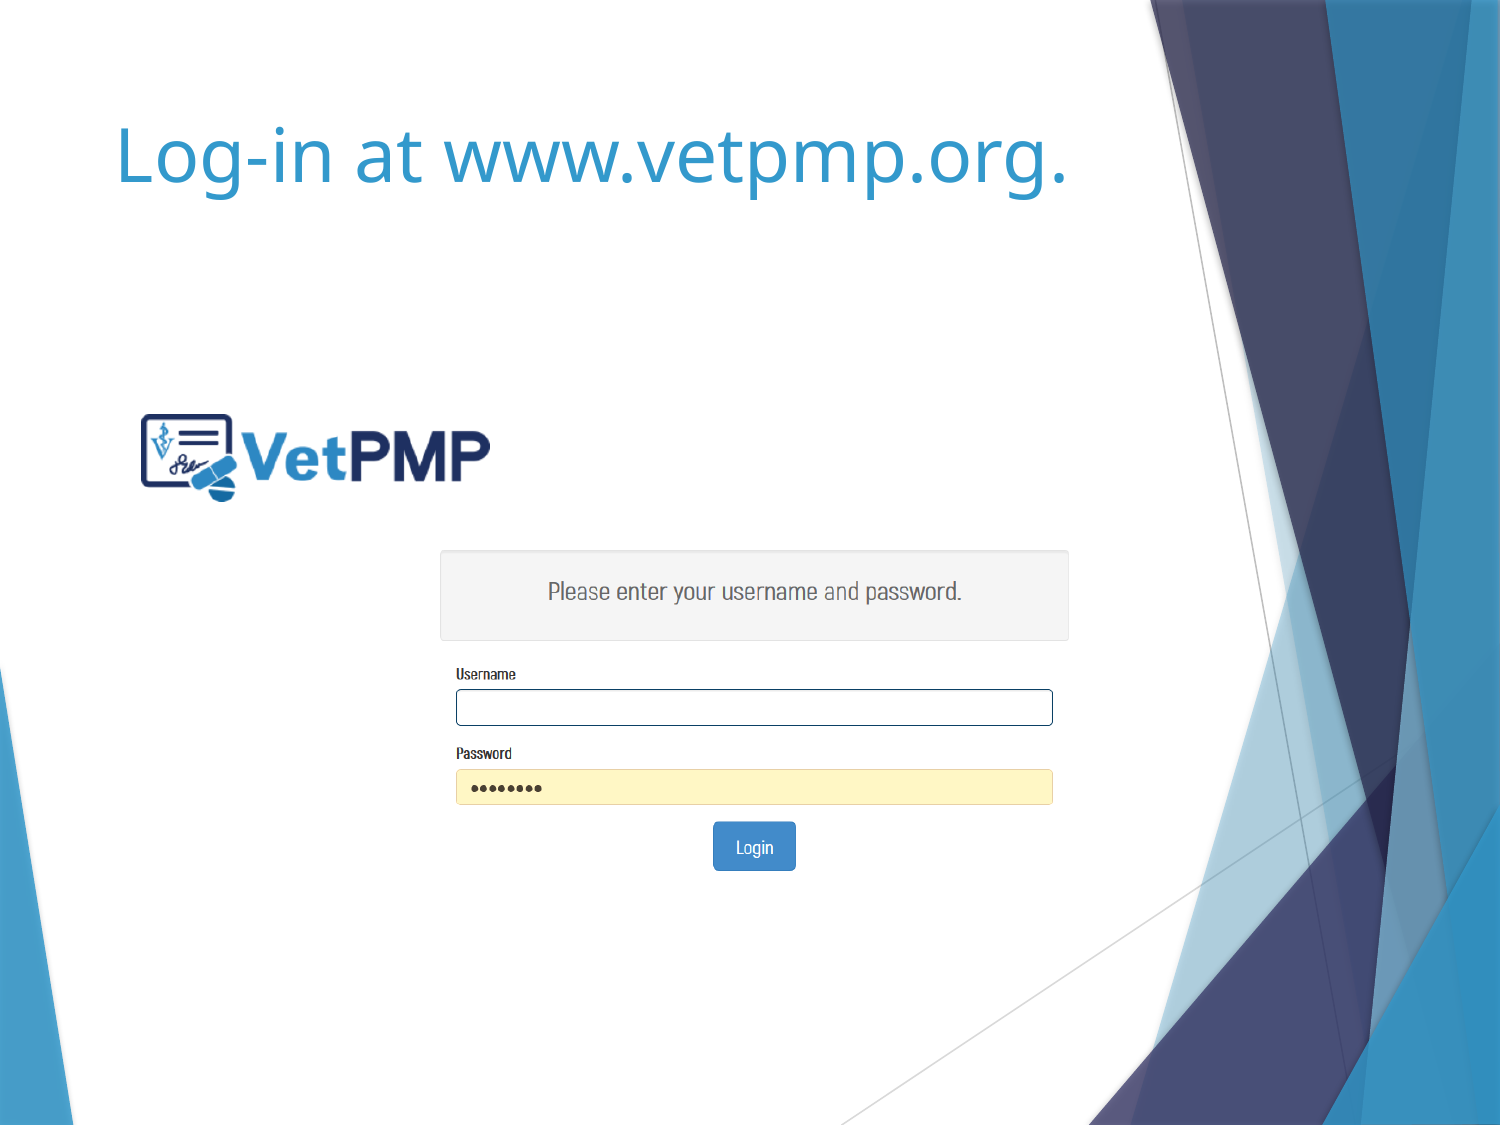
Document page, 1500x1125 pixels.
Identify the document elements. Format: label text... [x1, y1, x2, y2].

title Log-in at www.vetpmp.org. [99, 99, 1142, 317]
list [131, 405, 1093, 885]
